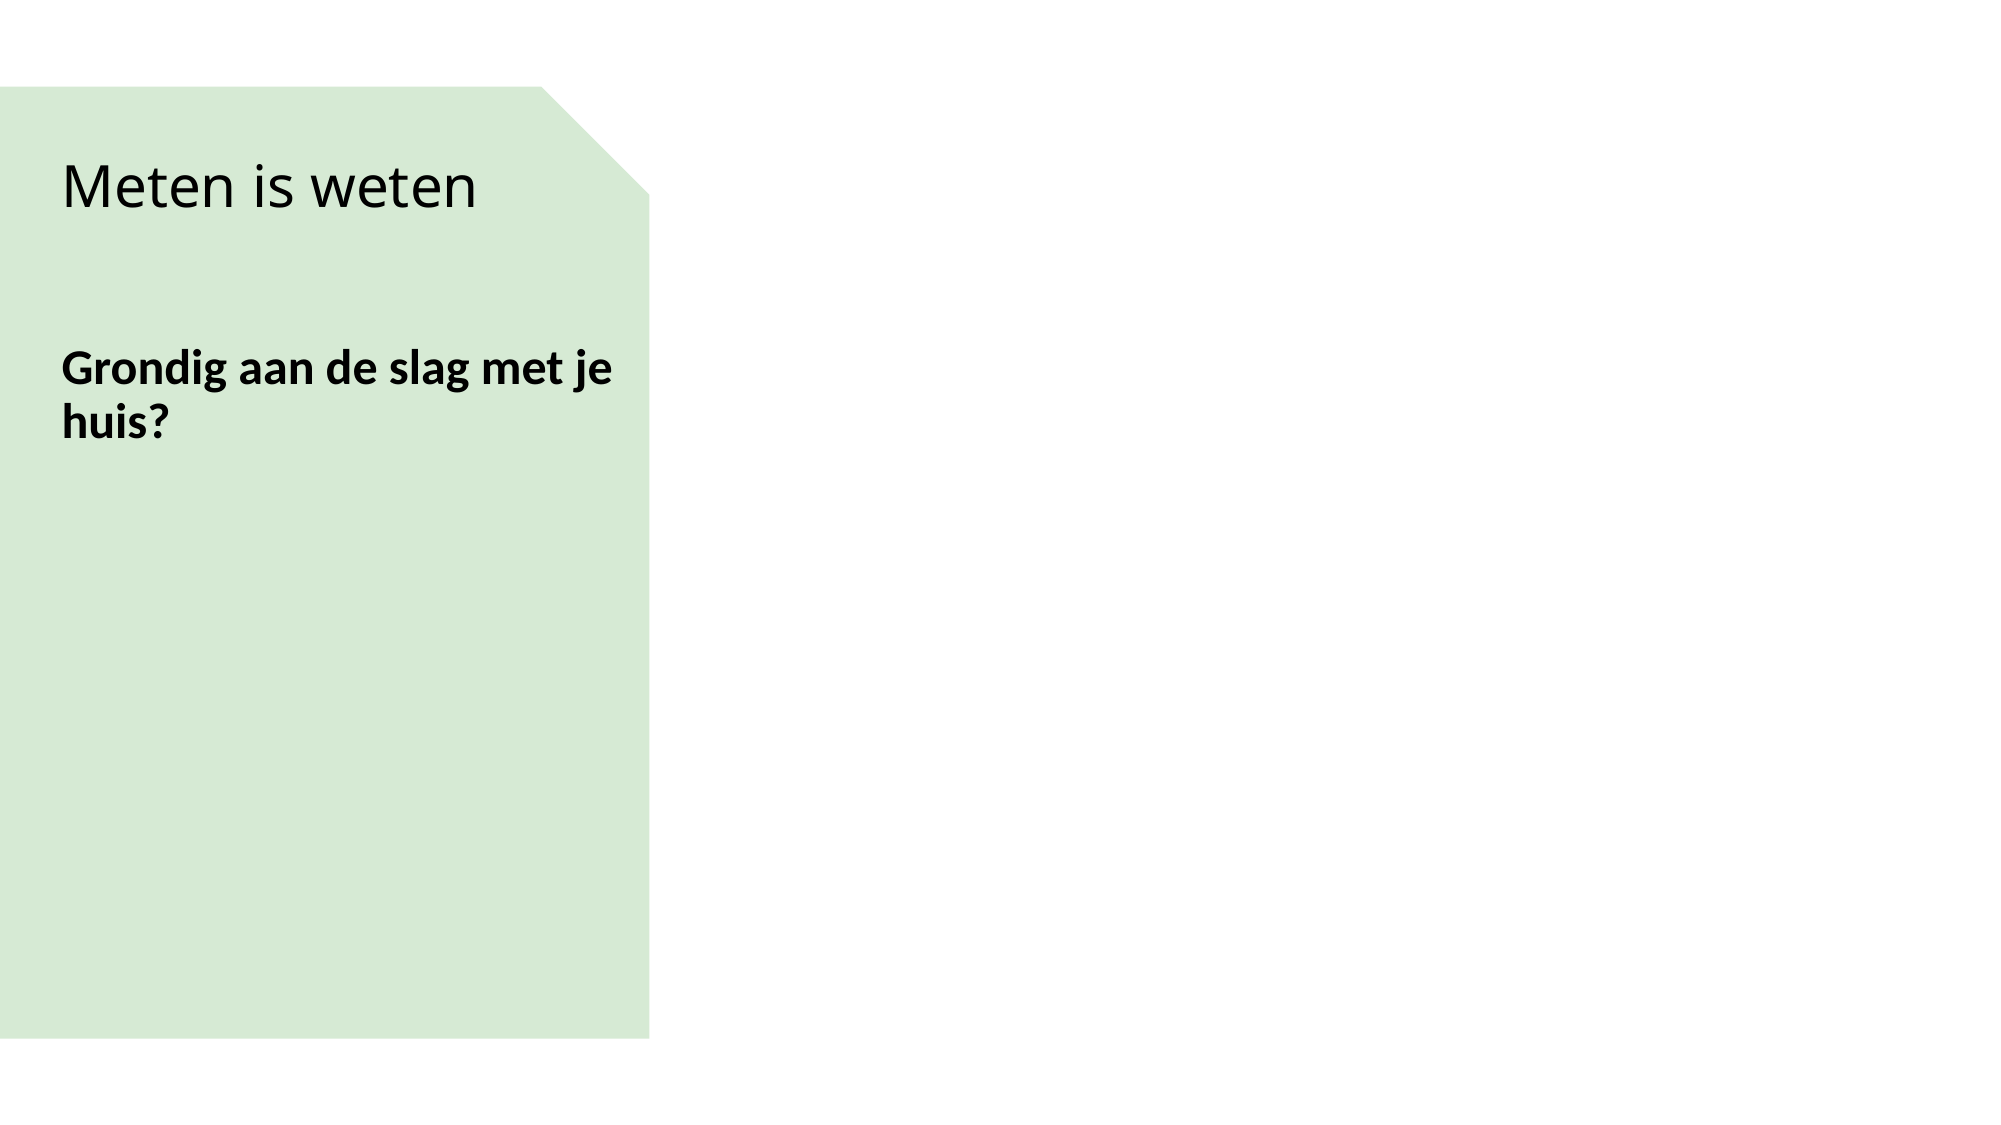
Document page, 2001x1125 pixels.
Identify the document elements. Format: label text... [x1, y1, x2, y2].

text_box [0, 85, 651, 1040]
list Grondig aan de slag met je huis? [46, 252, 642, 1004]
title Meten is weten [46, 132, 606, 246]
